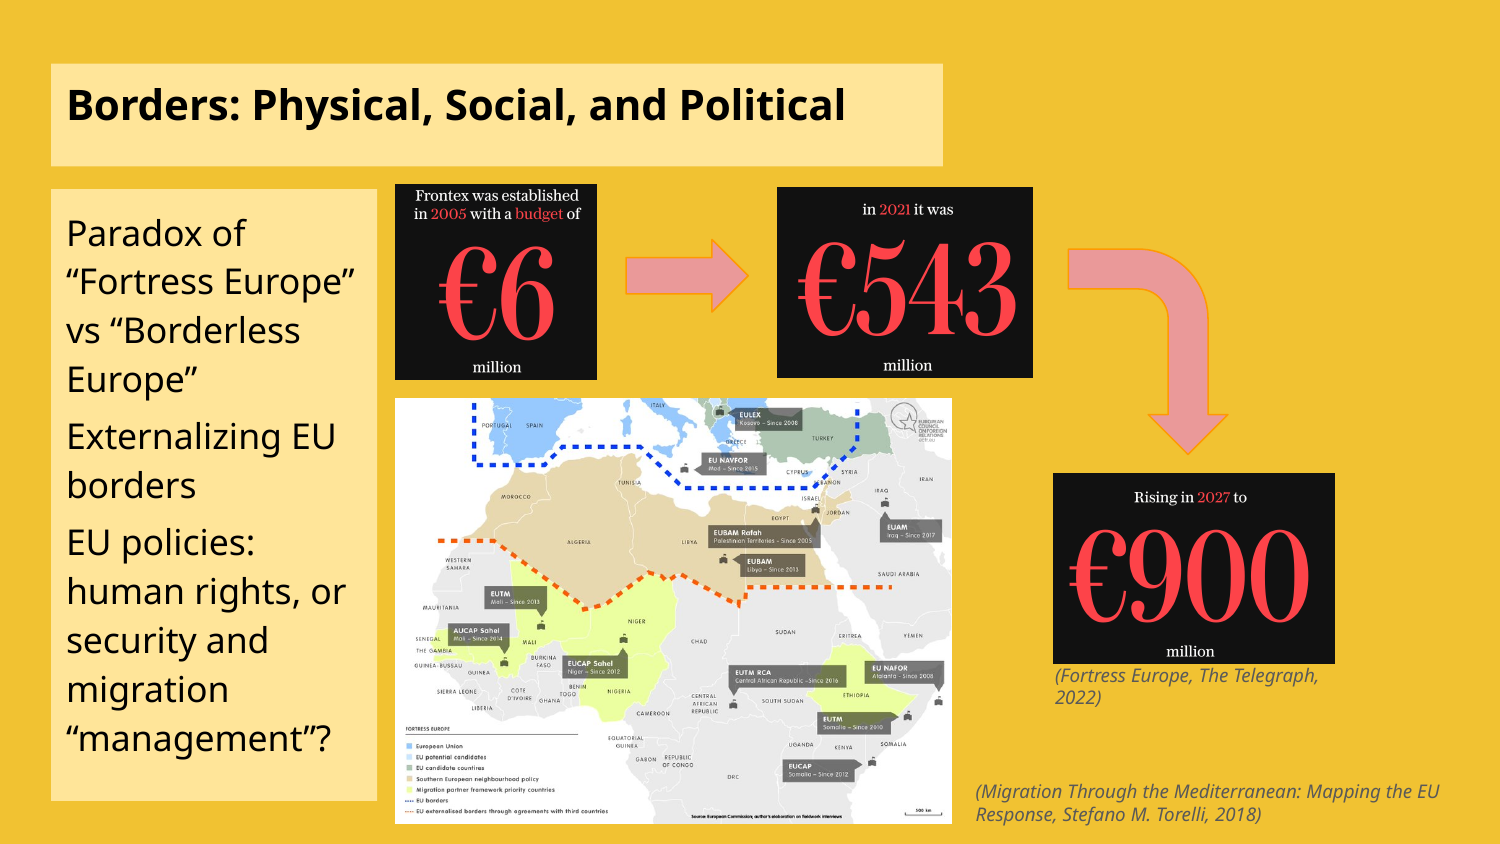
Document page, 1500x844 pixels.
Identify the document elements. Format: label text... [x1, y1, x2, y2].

list Paradox of “Fortress Europe” vs “Borderless Europe” Externalizing EU borders EU policies: human rights, or security and migration “management”? [51, 189, 378, 801]
title Borders: Physical, Social, and Political [51, 63, 943, 167]
picture [394, 184, 598, 381]
text_box [626, 239, 749, 313]
text_box (Fortress Europe, The Telegraph, 2022) [1039, 649, 1384, 678]
text_box (Migration Through the Mediterranean: Mapping the EU Response, Stefano M. Torelli, 2018) [960, 764, 1463, 824]
text_box [1068, 249, 1228, 455]
picture [395, 398, 952, 825]
picture [1053, 473, 1335, 664]
picture [777, 187, 1033, 378]
